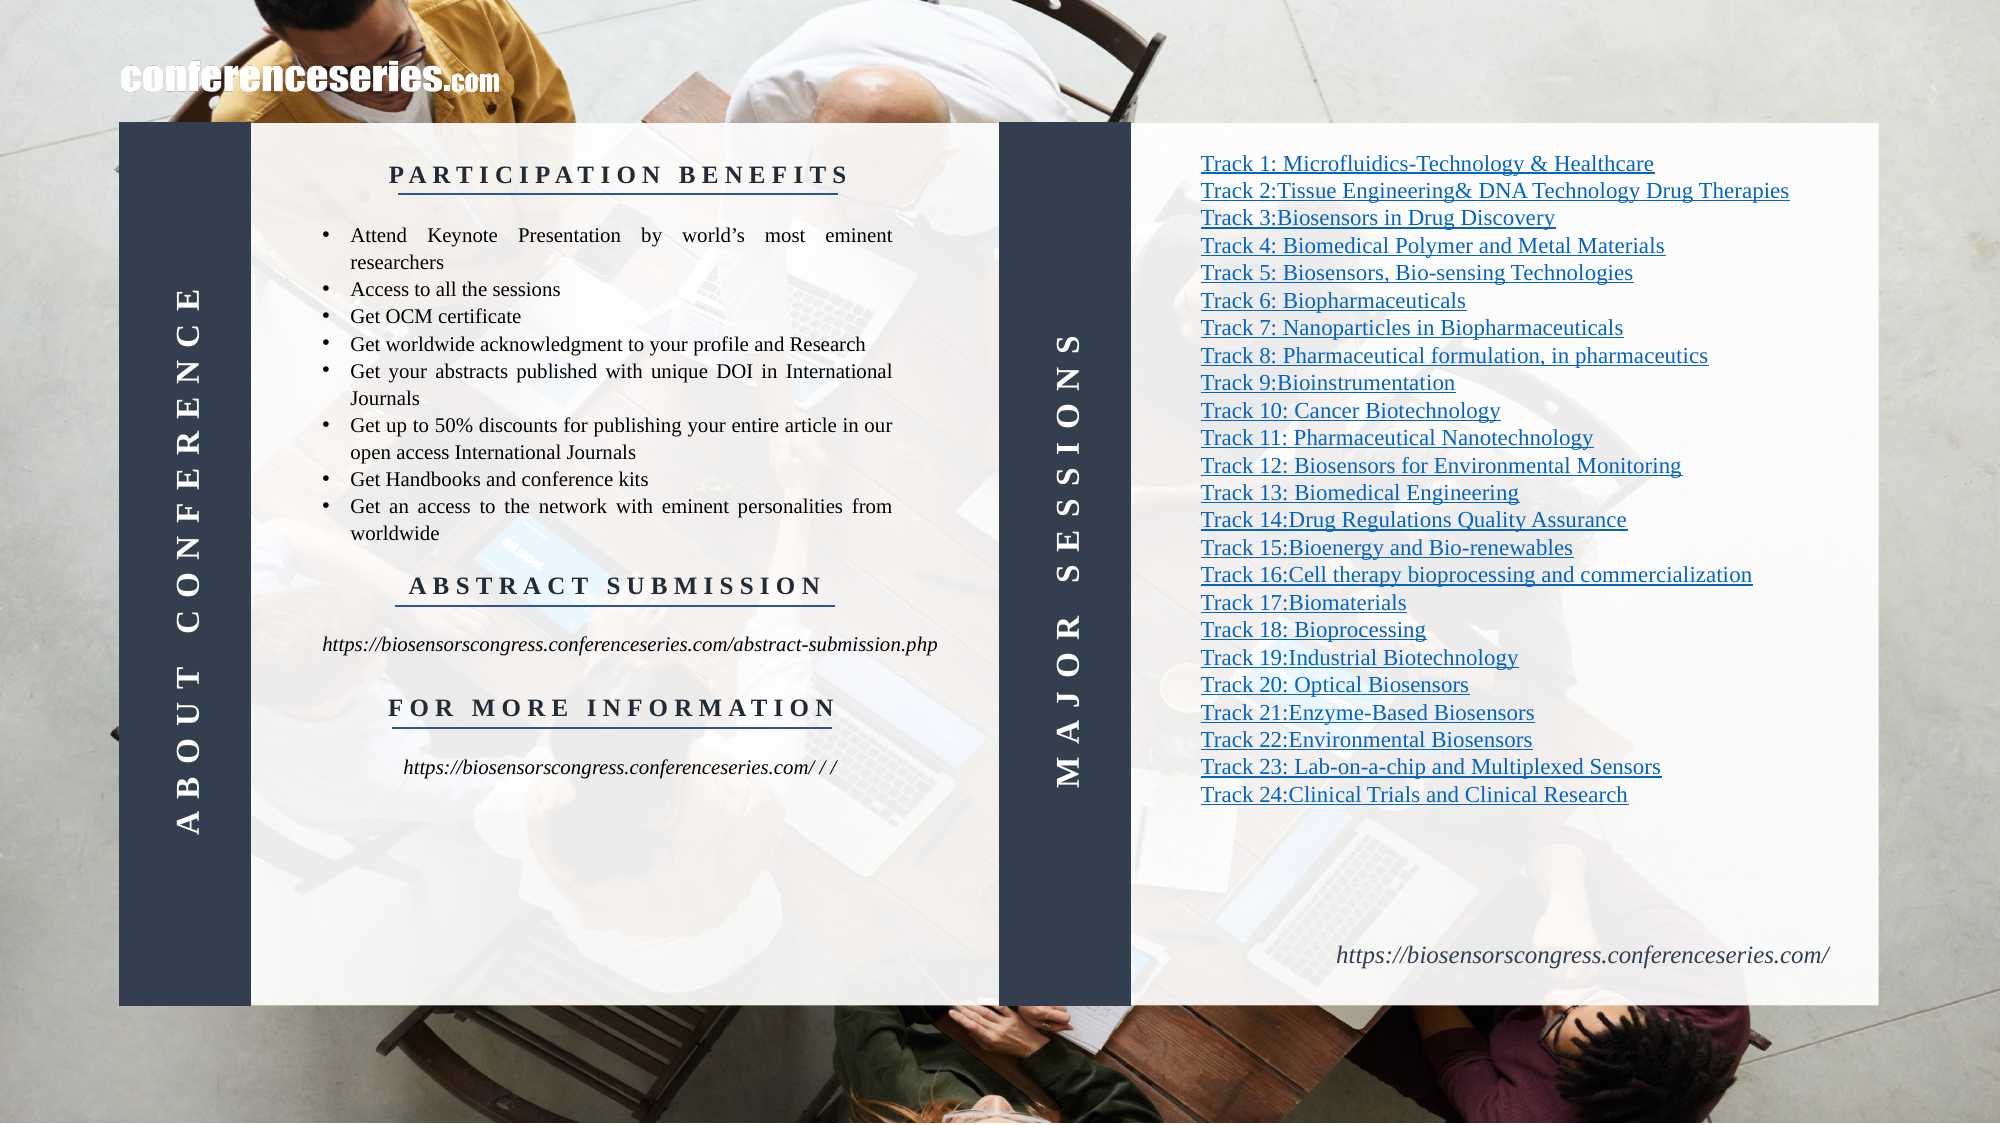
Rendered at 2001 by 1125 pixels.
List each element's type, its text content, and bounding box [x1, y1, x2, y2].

text_box ABSTRACT SUBMISSION [338, 562, 891, 608]
text_box Attend Keynote Presentation by world’s most eminent researchers Access to all the sessions Get OCM certificate Get worldwide acknowledgment to your profile and Research Get your abstracts published with unique DOI in International Journals Get up to 50% discounts for publishing your entire article in our open access International Journals Get Handbooks and conference kits Get an access to the network with eminent personalities from worldwide [307, 212, 908, 553]
text_box PARTICIPATION BENEFITS [345, 150, 891, 196]
text_box [251, 122, 999, 1006]
text_box https://biosensorscongress.conferenceseries.com/ / / [270, 744, 970, 786]
text_box https://biosensorscongress.conferenceseries.com/abstract-submission.php [272, 621, 988, 664]
text_box [0, 0, 2000, 1123]
text_box [119, 122, 251, 1006]
picture [121, 49, 499, 92]
text_box [1131, 122, 1880, 1006]
text_box FOR MORE INFORMATION [335, 684, 887, 729]
text_box Track 1: Microfluidics-Technology & Healthcare Track 2:Tissue Engineering& DNA Technology Drug Therapies Track 3:Biosensors in Drug Discovery Track 4: Biomedical Polymer and Metal Materials Track 5: Biosensors, Bio-sensing Technologies Track 6: Biopharmaceuticals Track 7: Nanoparticles in Biopharmaceuticals Track 8: Pharmaceutical formulation, in pharmaceutics Track 9:Bioinstrumentation Track 10: Cancer Biotechnology Track 11: Pharmaceutical Nanotechnology Track 12: Biosensors for Environmental Monitoring Track 13: Biomedical Engineering Track 14:Drug Regulations Quality Assurance Track 15:Bioenergy and Bio-renewables Track 16:Cell therapy bioprocessing and commercialization Track 17:Biomaterials Track 18: Bioprocessing Track 19:Industrial Biotechnology Track 20: Optical Biosensors Track 21:Enzyme-Based Biosensors Track 22:Environmental Biosensors Track 23: Lab-on-a-chip and Multiplexed Sensors Track 24:Clinical Trials and Clinical Research [1185, 140, 1815, 842]
text_box MAJOR SESSIONS [1038, 232, 1093, 893]
text_box https://biosensorscongress.conferenceseries.com/ [1093, 916, 1845, 976]
text_box [999, 122, 1131, 1006]
text_box ABOUT CONFERENCE [158, 232, 213, 893]
